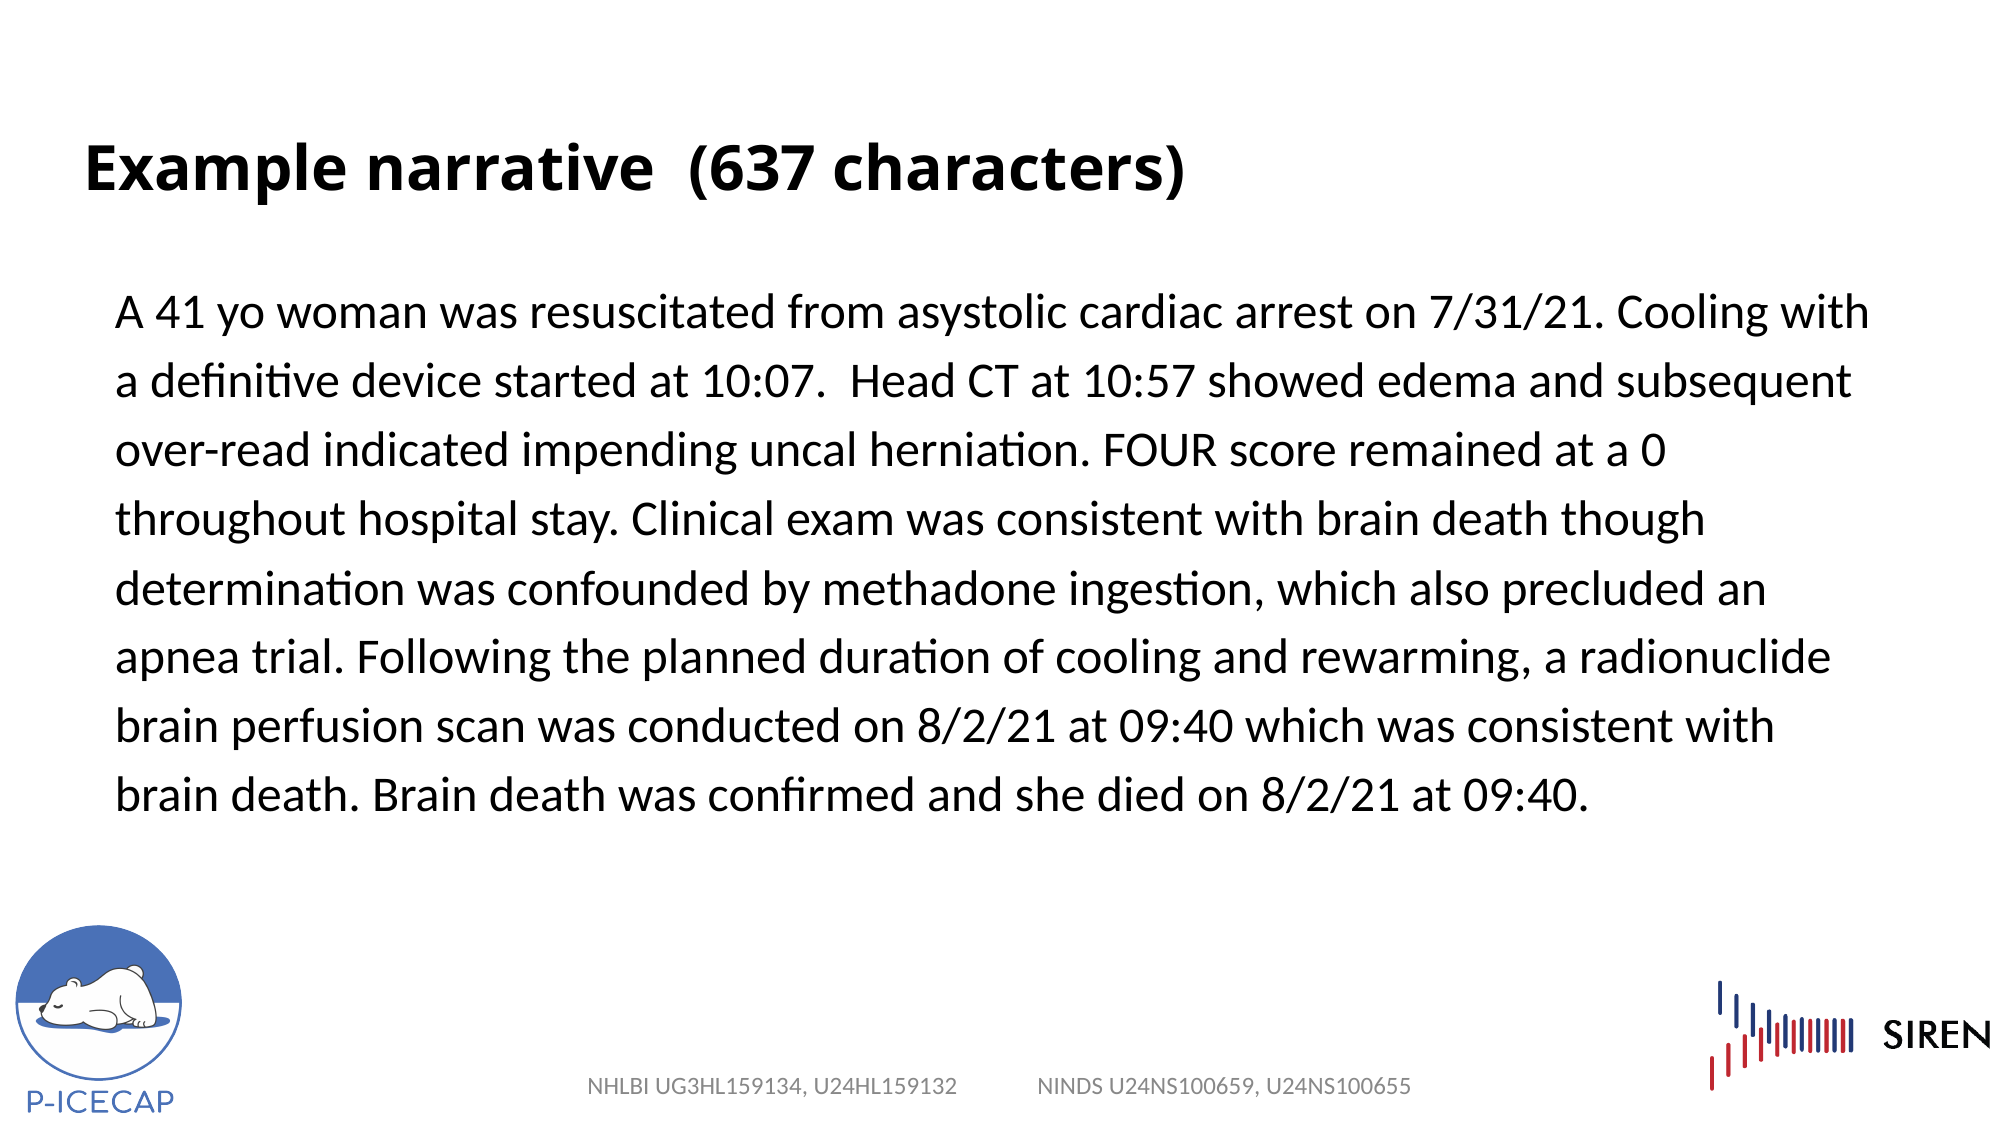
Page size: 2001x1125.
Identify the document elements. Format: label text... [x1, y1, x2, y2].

picture [1671, 944, 2001, 1125]
list A 41 yo woman was resuscitated from asystolic cardiac arrest on 7/31/21. Cooling with a definitive device started at 10:07. Head CT at 10:57 showed edema and subsequent over-read indicated impending uncal herniation. FOUR score remained at a 0 throughout hospital stay. Clinical exam was consistent with brain death though determination was confounded by methadone ingestion, which also precluded an apnea trial. Following the planned duration of cooling and rewarming, a radionuclide brain perfusion scan was conducted on 8/2/21 at 09:40 which was consistent with brain death. Brain death was confirmed and she died on 8/2/21 at 09:40. [99, 262, 1900, 1084]
title Example narrative (637 characters) [68, 97, 1932, 234]
picture [15, 925, 182, 1121]
